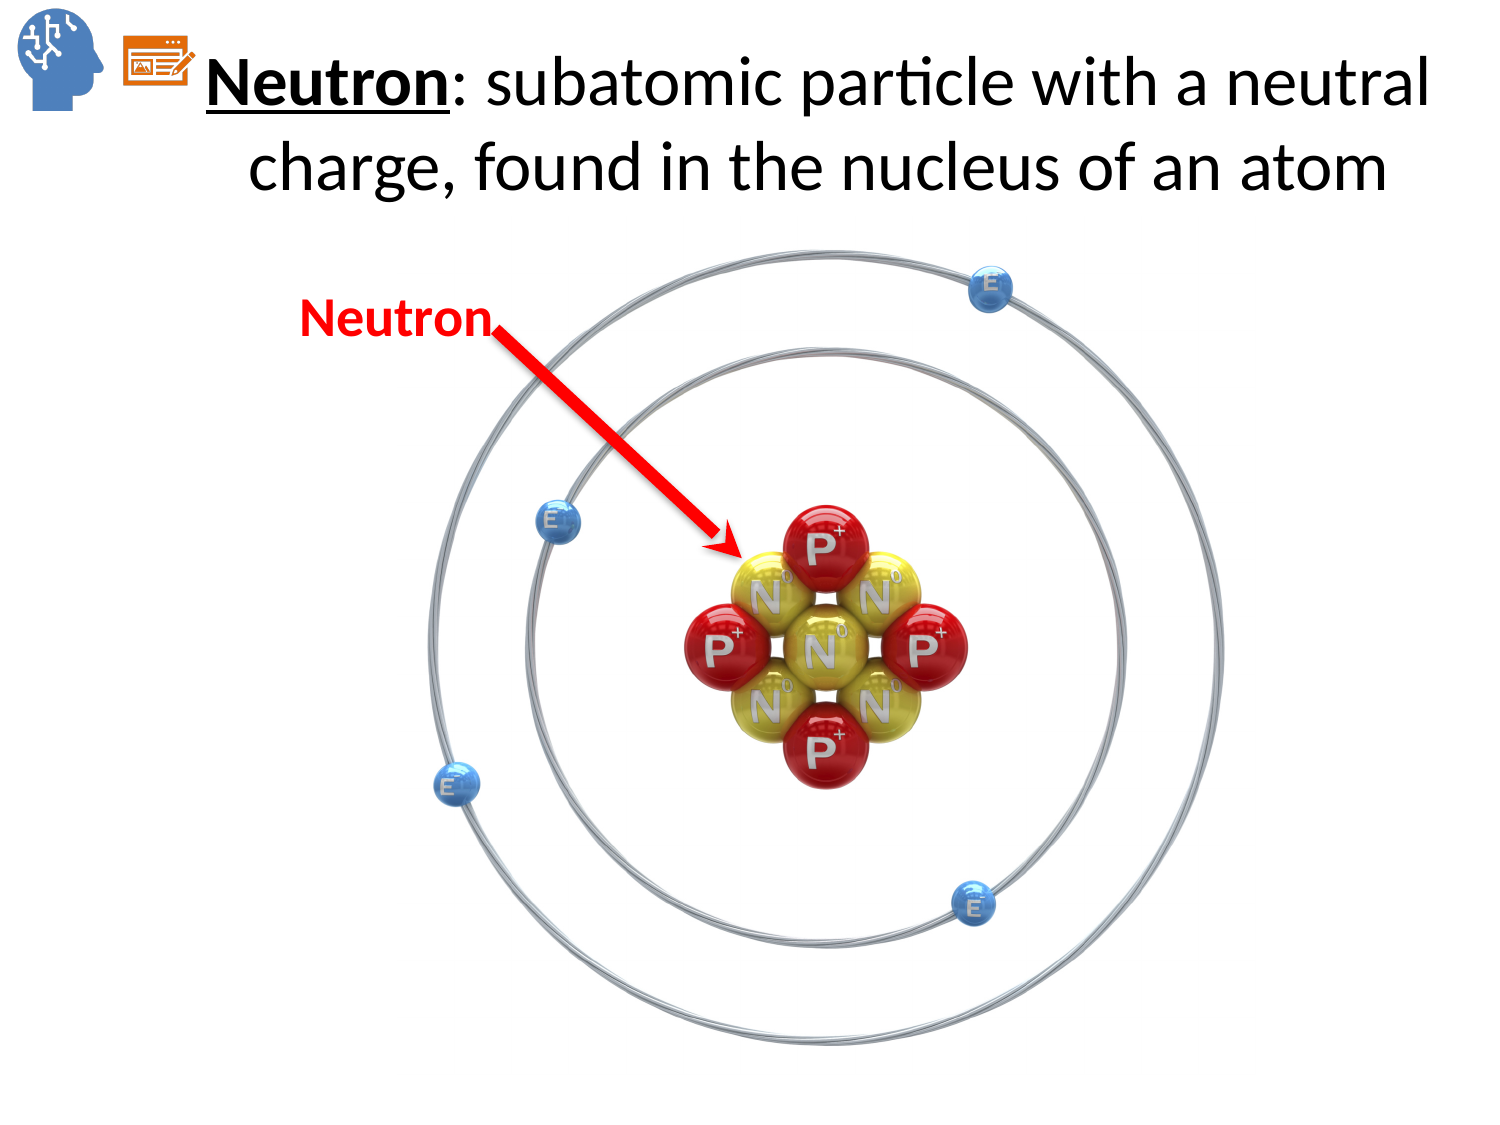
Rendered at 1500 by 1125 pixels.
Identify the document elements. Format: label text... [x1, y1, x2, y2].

text_box [0, 0, 115, 121]
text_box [494, 328, 742, 559]
picture [120, 21, 197, 99]
text_box Neutron: subatomic particle with a neutral charge, found in the nucleus of an atom [169, 27, 1470, 212]
text_box Neutron [284, 272, 392, 356]
picture [397, 216, 1256, 1075]
